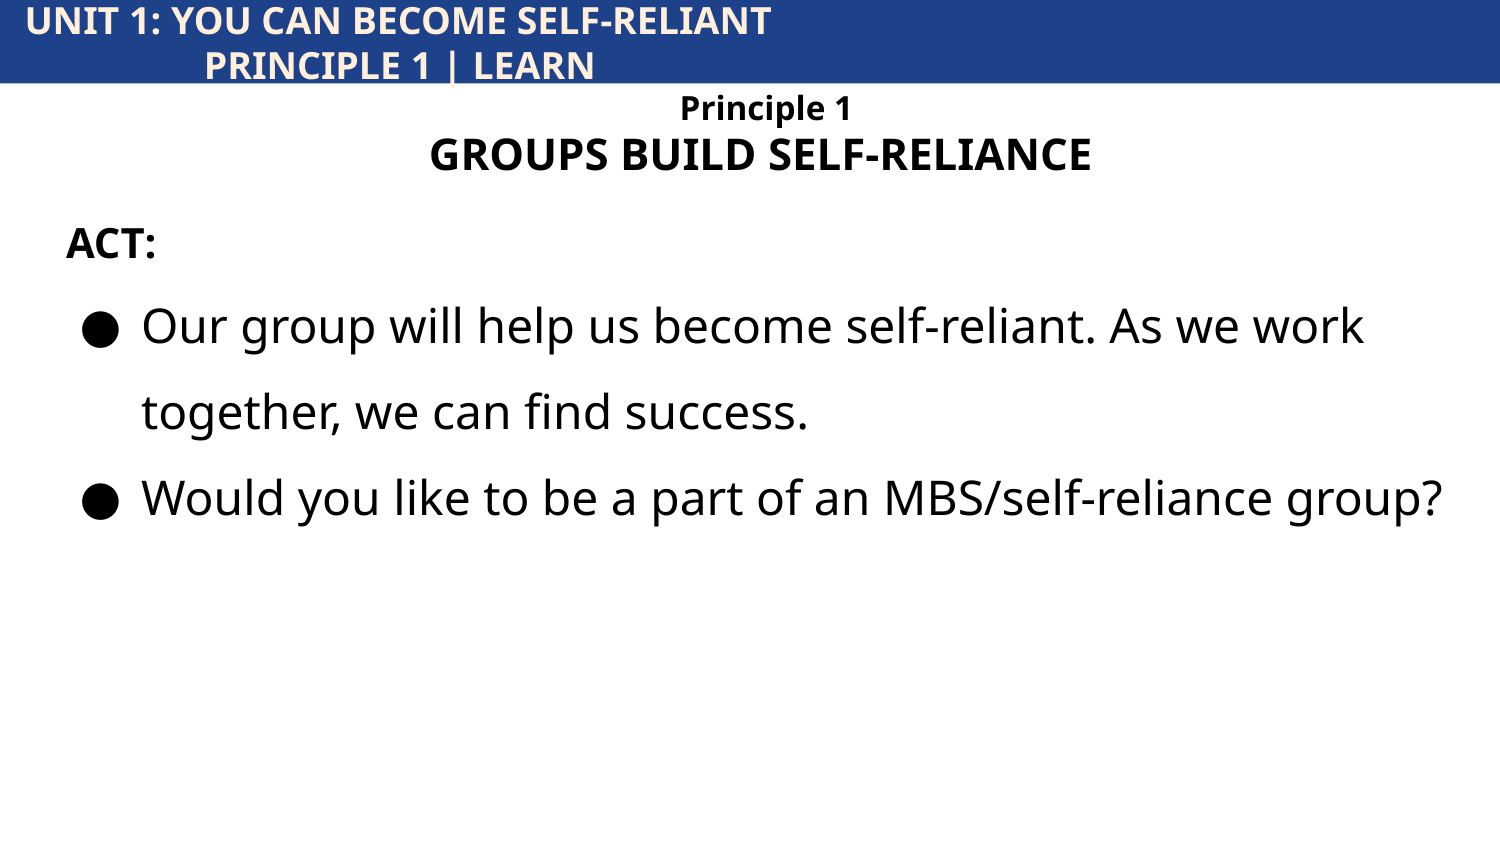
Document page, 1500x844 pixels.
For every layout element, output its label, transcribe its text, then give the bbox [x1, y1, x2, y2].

text_box UNIT 1: YOU CAN BECOME SELF-RELIANT PRINCIPLE 1 | LEARN [0, 0, 1500, 84]
text_box ACT: Our group will help us become self-reliant. As we work together, we can find success. Would you like to be a part of an MBS/self-reliance group? [50, 189, 1482, 807]
text_box Principle 1 GROUPS BUILD SELF-RELIANCE [50, 71, 1482, 189]
